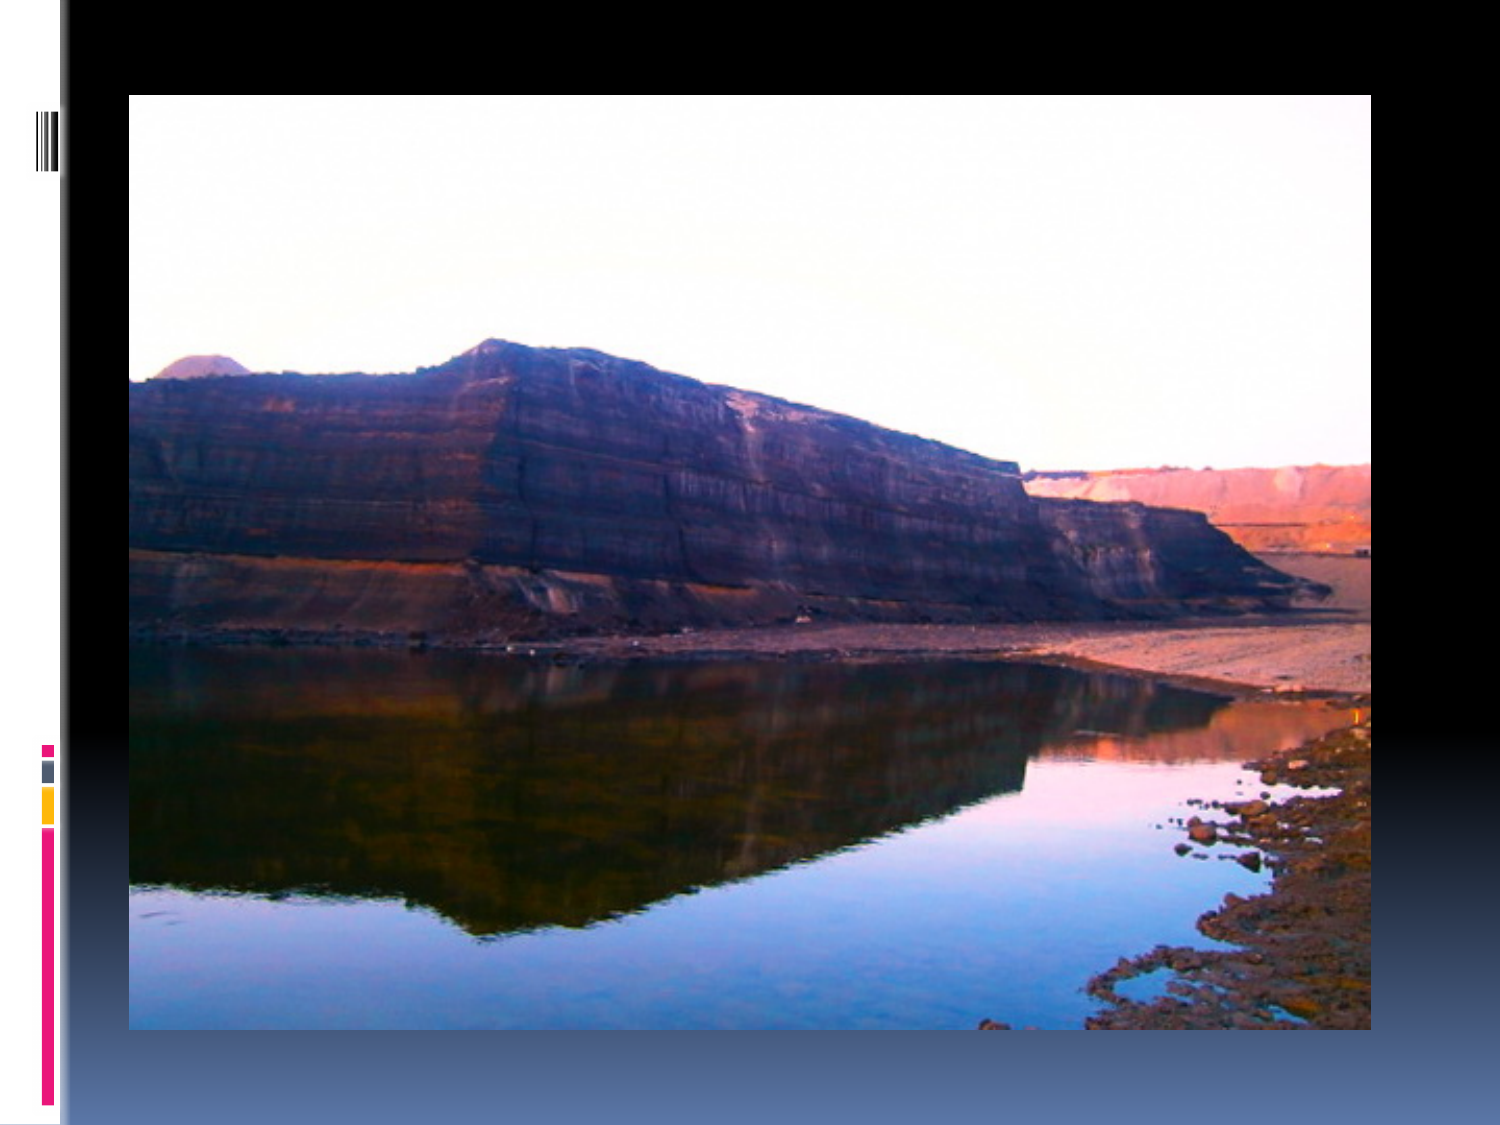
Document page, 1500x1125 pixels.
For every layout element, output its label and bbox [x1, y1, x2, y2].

picture [128, 95, 1372, 1030]
